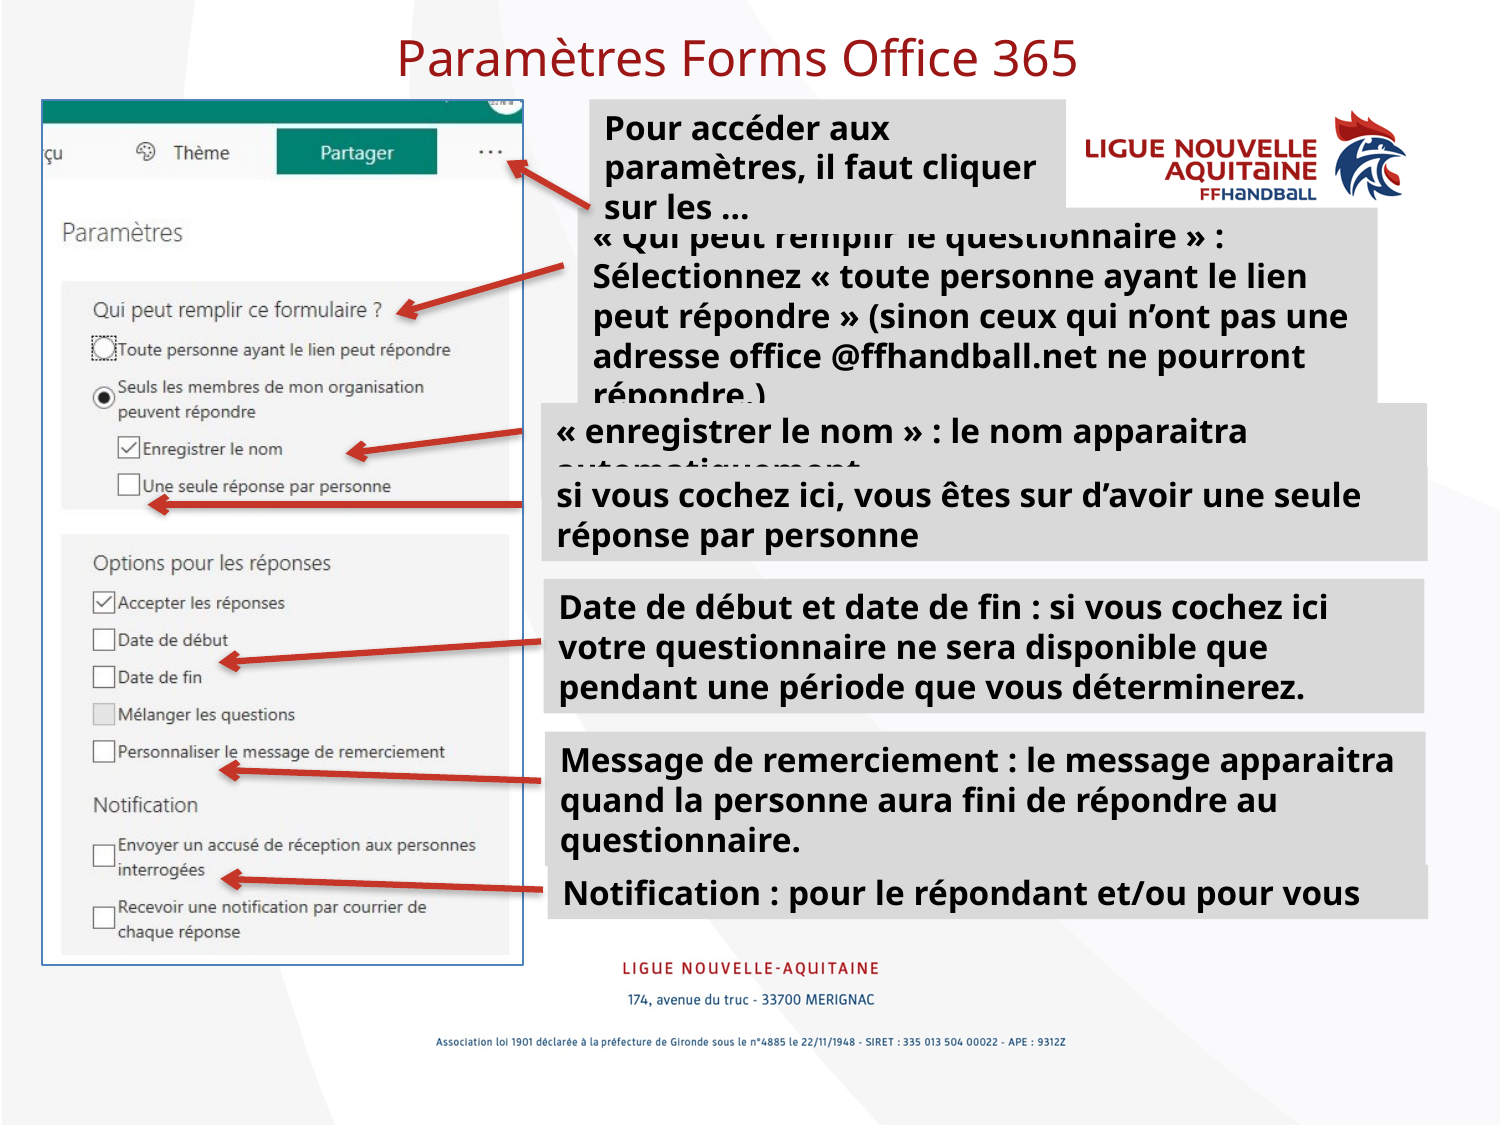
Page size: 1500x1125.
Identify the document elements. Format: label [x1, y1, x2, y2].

text_box [218, 769, 542, 781]
picture [2, 0, 1500, 1125]
text_box [395, 264, 564, 315]
text_box [345, 430, 523, 454]
text_box [218, 641, 542, 663]
text_box [506, 160, 590, 208]
text_box [219, 878, 544, 890]
